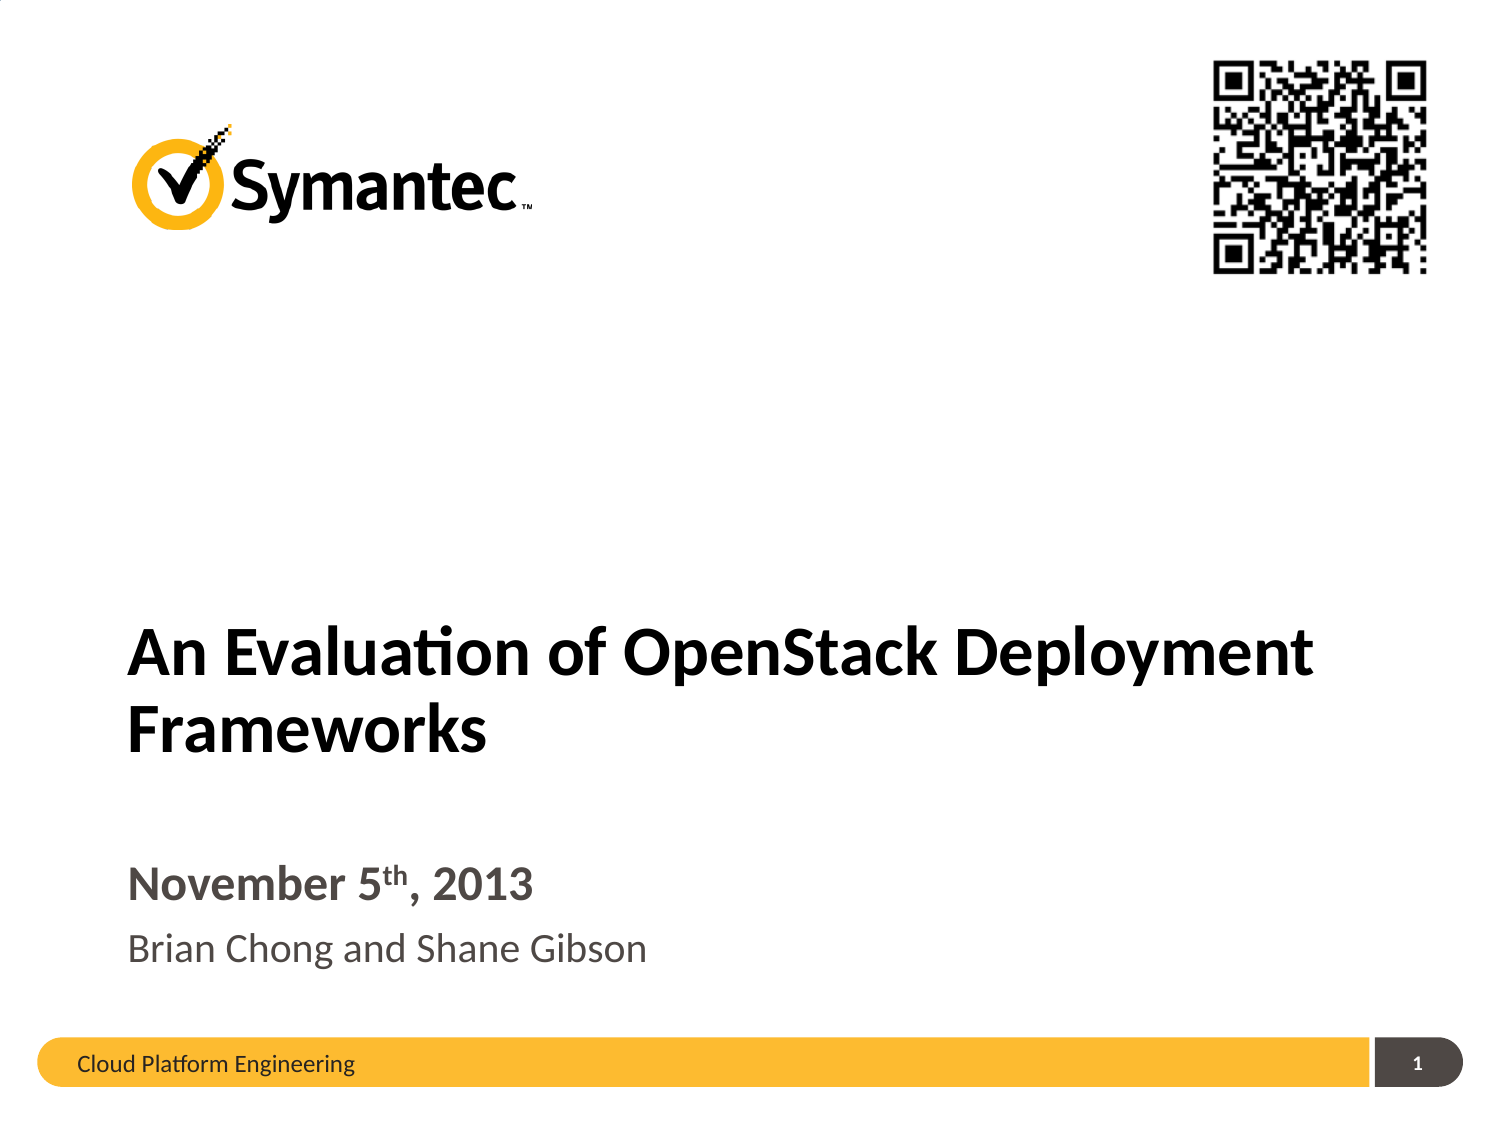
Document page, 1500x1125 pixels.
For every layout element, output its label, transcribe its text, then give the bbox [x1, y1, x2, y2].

picture [132, 124, 532, 230]
footer Cloud Platform Engineering [62, 1042, 749, 1082]
slide_number 1 [1402, 1049, 1428, 1075]
subtitle November 5th, 2013 [112, 849, 1126, 913]
title An Evaluation of OpenStack Deployment Frameworks [112, 624, 1388, 776]
list Brian Chong and Shane Gibson [112, 918, 1126, 982]
picture [1203, 50, 1438, 286]
